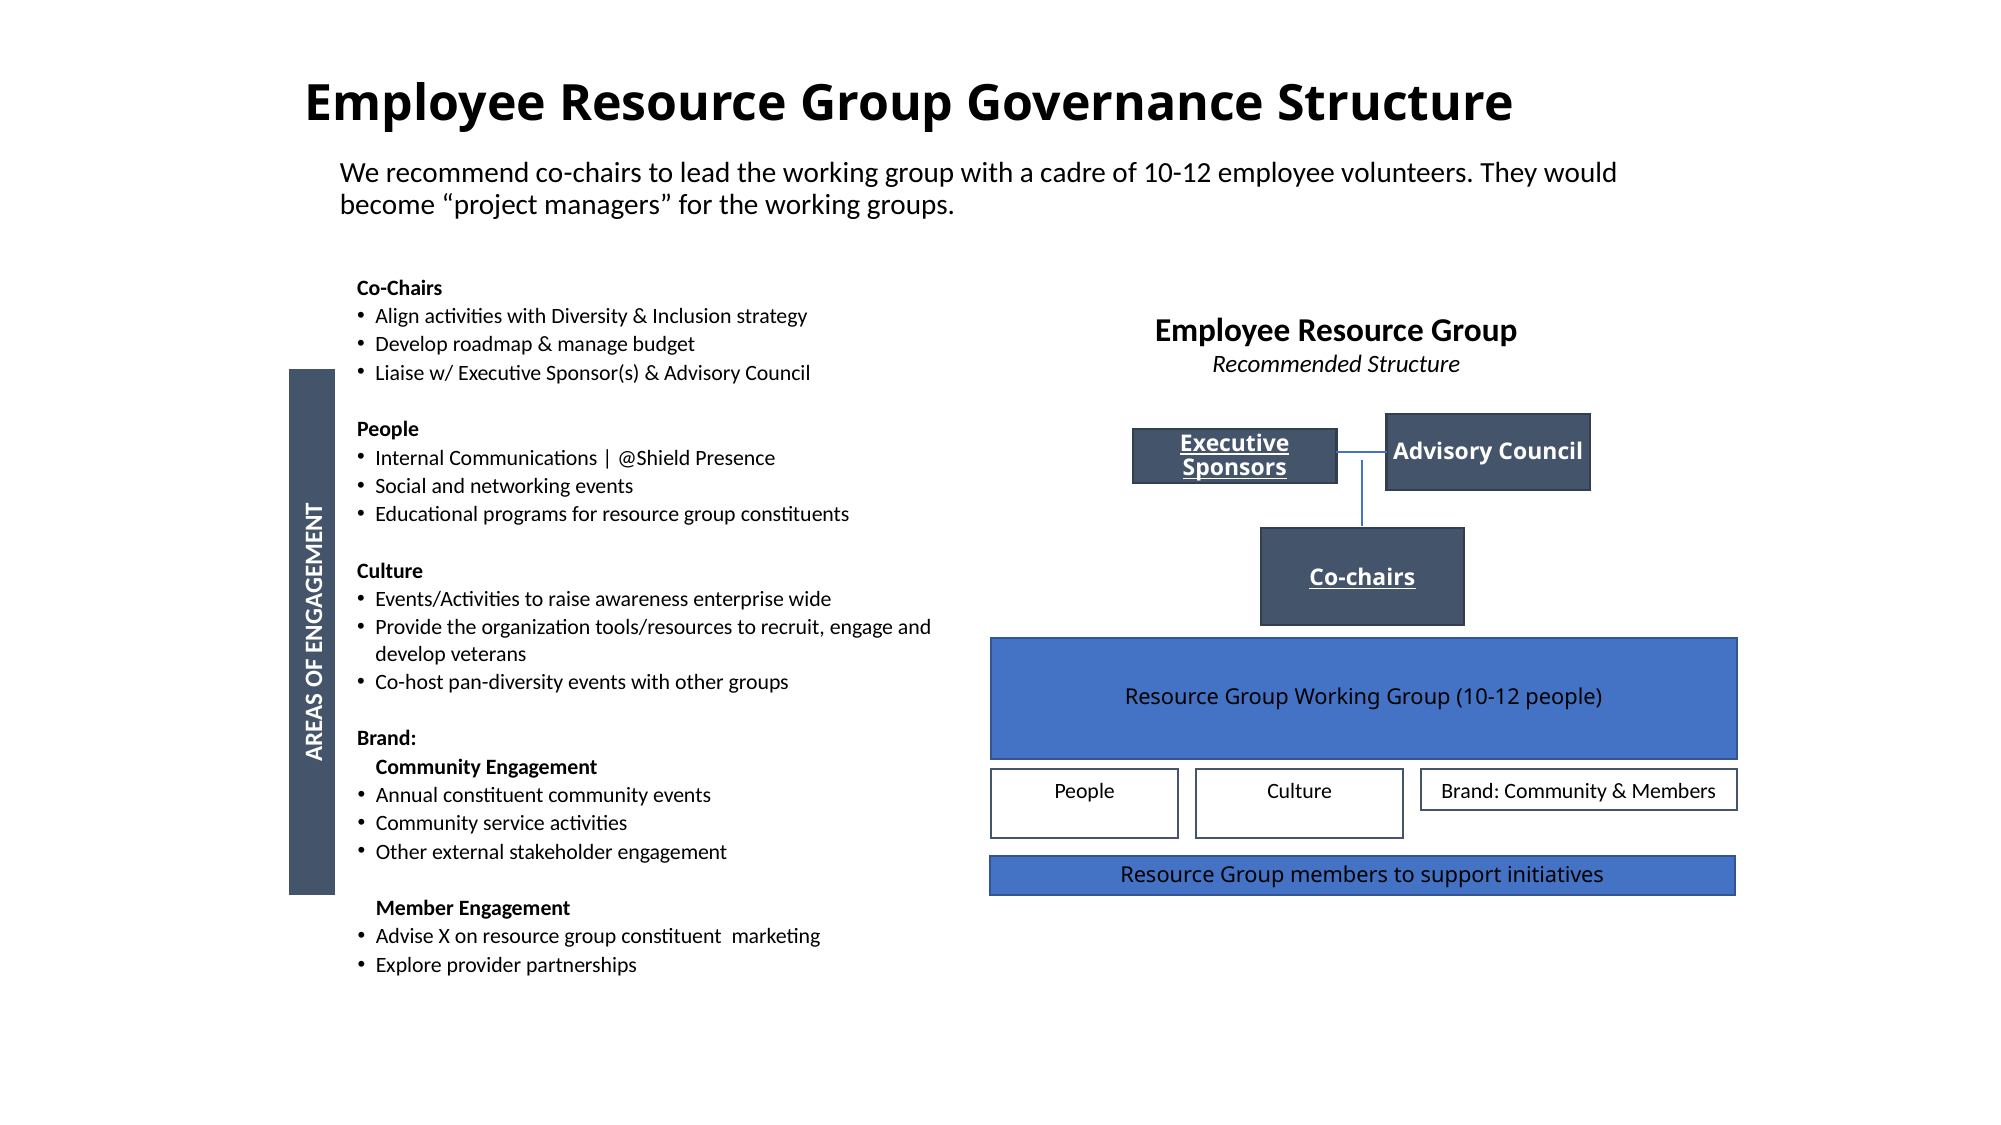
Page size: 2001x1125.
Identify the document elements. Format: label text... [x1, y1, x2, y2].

list We recommend co-chairs to lead the working group with a cadre of 10-12 employee volunteers. They would become “project managers” for the working groups. [324, 150, 1675, 286]
text_box People [990, 768, 1179, 839]
text_box AREAS OF ENGAGEMENT [289, 369, 335, 895]
text_box Culture [1195, 768, 1404, 839]
title Employee Resource Group Governance Structure [289, 50, 1640, 158]
text_box Resource Group Working Group (10-12 people) [990, 637, 1738, 760]
text_box Co-Chairs Align activities with Diversity & Inclusion strategy Develop roadmap & manage budget Liaise w/ Executive Sponsor(s) & Advisory Council People Internal Communications | @Shield Presence Social and networking events Educational programs for resource group constituents Culture Events/Activities to raise awareness enterprise wide Provide the organization tools/resources to recruit, engage and develop veterans Co-host pan-diversity events with other groups Brand: Community Engagement Annual constituent community events Community service activities Other external stakeholder engagement Member Engagement Advise X on resource group constituent marketing Explore provider partnerships [342, 266, 993, 984]
text_box Advisory Council [1385, 413, 1591, 491]
text_box Executive Sponsors [1132, 428, 1338, 484]
text_box Resource Group members to support initiatives [989, 855, 1736, 896]
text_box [1336, 451, 1387, 526]
text_box Employee Resource Group Recommended Structure [1055, 300, 1618, 386]
text_box Co-chairs [1260, 527, 1465, 626]
text_box Brand: Community & Members [1420, 768, 1738, 811]
